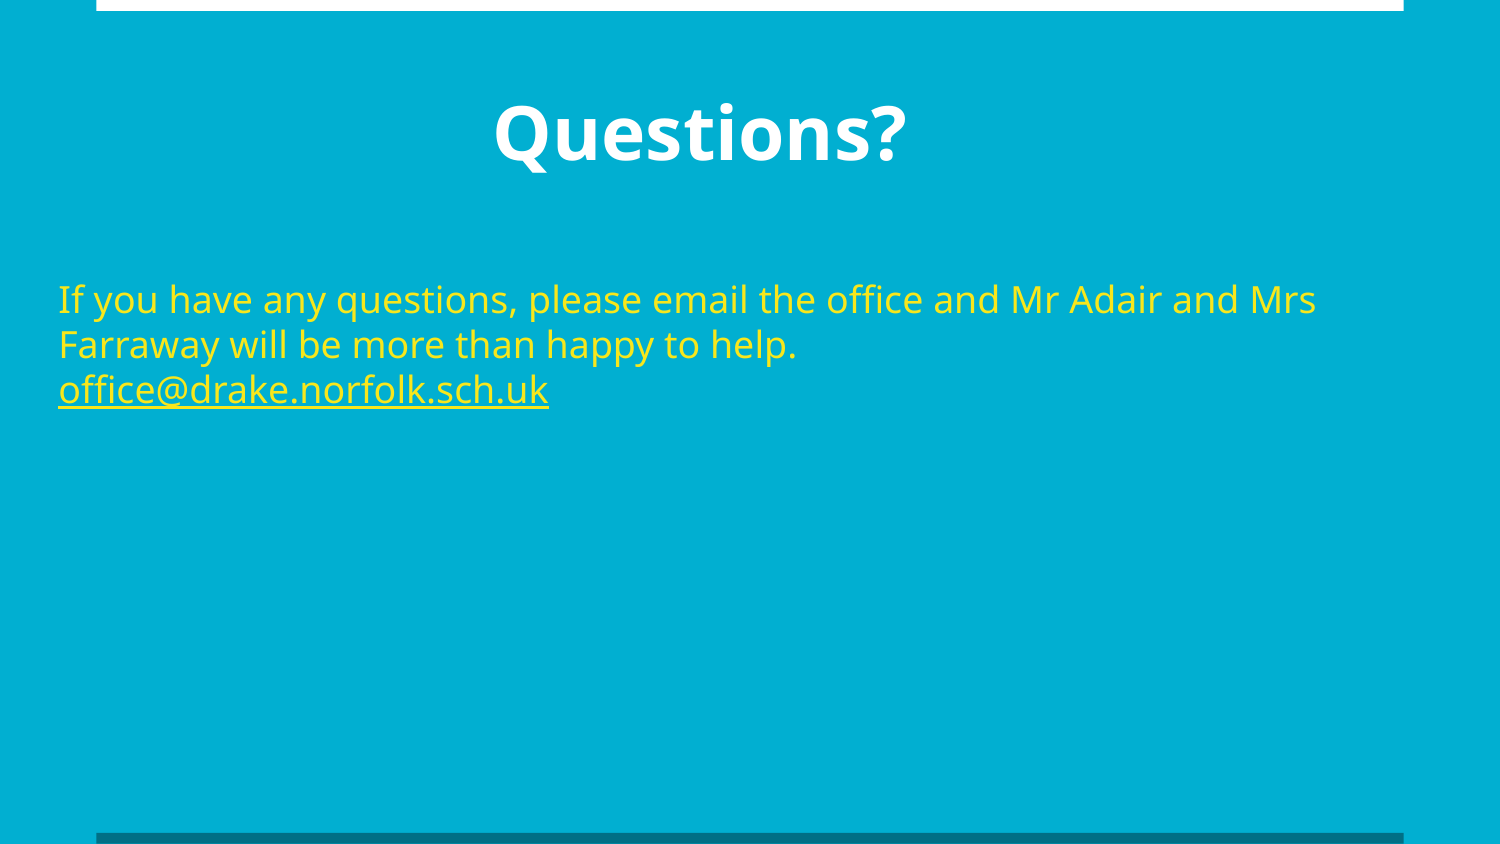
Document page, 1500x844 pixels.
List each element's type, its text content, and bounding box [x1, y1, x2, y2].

title Questions? [33, 24, 1367, 238]
text_box If you have any questions, please email the office and Mr Adair and Mrs Farraway will be more than happy to help. office@drake.norfolk.sch.uk [43, 215, 1452, 759]
